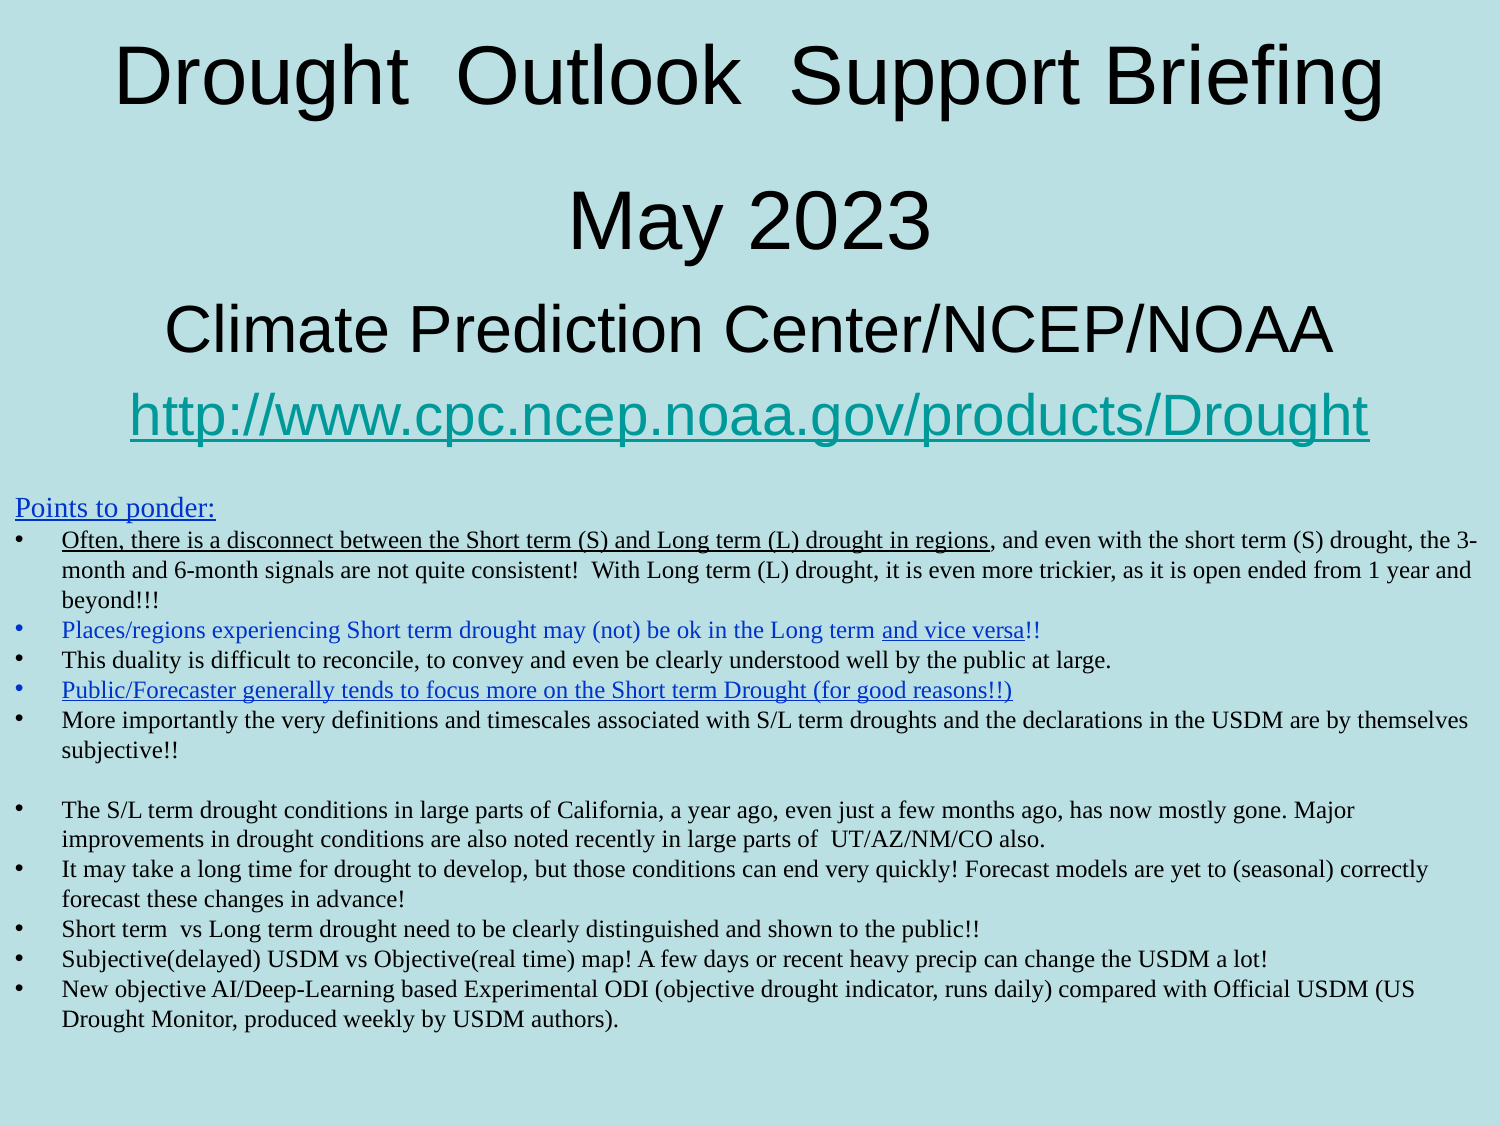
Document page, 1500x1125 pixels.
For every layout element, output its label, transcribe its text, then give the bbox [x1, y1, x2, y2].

title Drought Outlook Support Briefing May 2023 [43, 12, 1457, 275]
text_box Points to ponder: Often, there is a disconnect between the Short term (S) and Long term (L) drought in regions, and even with the short term (S) drought, the 3-month and 6-month signals are not quite consistent! With Long term (L) drought, it is even more trickier, as it is open ended from 1 year and beyond!!! Places/regions experiencing Short term drought may (not) be ok in the Long term and vice versa!! This duality is difficult to reconcile, to convey and even be clearly understood well by the public at large. Public/Forecaster generally tends to focus more on the Short term Drought (for good reasons!!) More importantly the very definitions and timescales associated with S/L term droughts and the declarations in the USDM are by themselves subjective!! The S/L term drought conditions in large parts of California, a year ago, even just a few months ago, has now mostly gone. Major improvements in drought conditions are also noted recently in large parts of UT/AZ/NM/CO also. It may take a long time for drought to develop, but those conditions can end very quickly! Forecast models are yet to (seasonal) correctly forecast these changes in advance! Short term vs Long term drought need to be clearly distinguished and shown to the public!! Subjective(delayed) USDM vs Objective(real time) map! A few days or recent heavy precip can change the USDM a lot! New objective AI/Deep-Learning based Experimental ODI (objective drought indicator, runs daily) compared with Official USDM (US Drought Monitor, produced weekly by USDM authors). [0, 481, 1500, 1040]
subtitle Climate Prediction Center/NCEP/NOAA http://www.cpc.ncep.noaa.gov/products/Drought [75, 278, 1425, 479]
